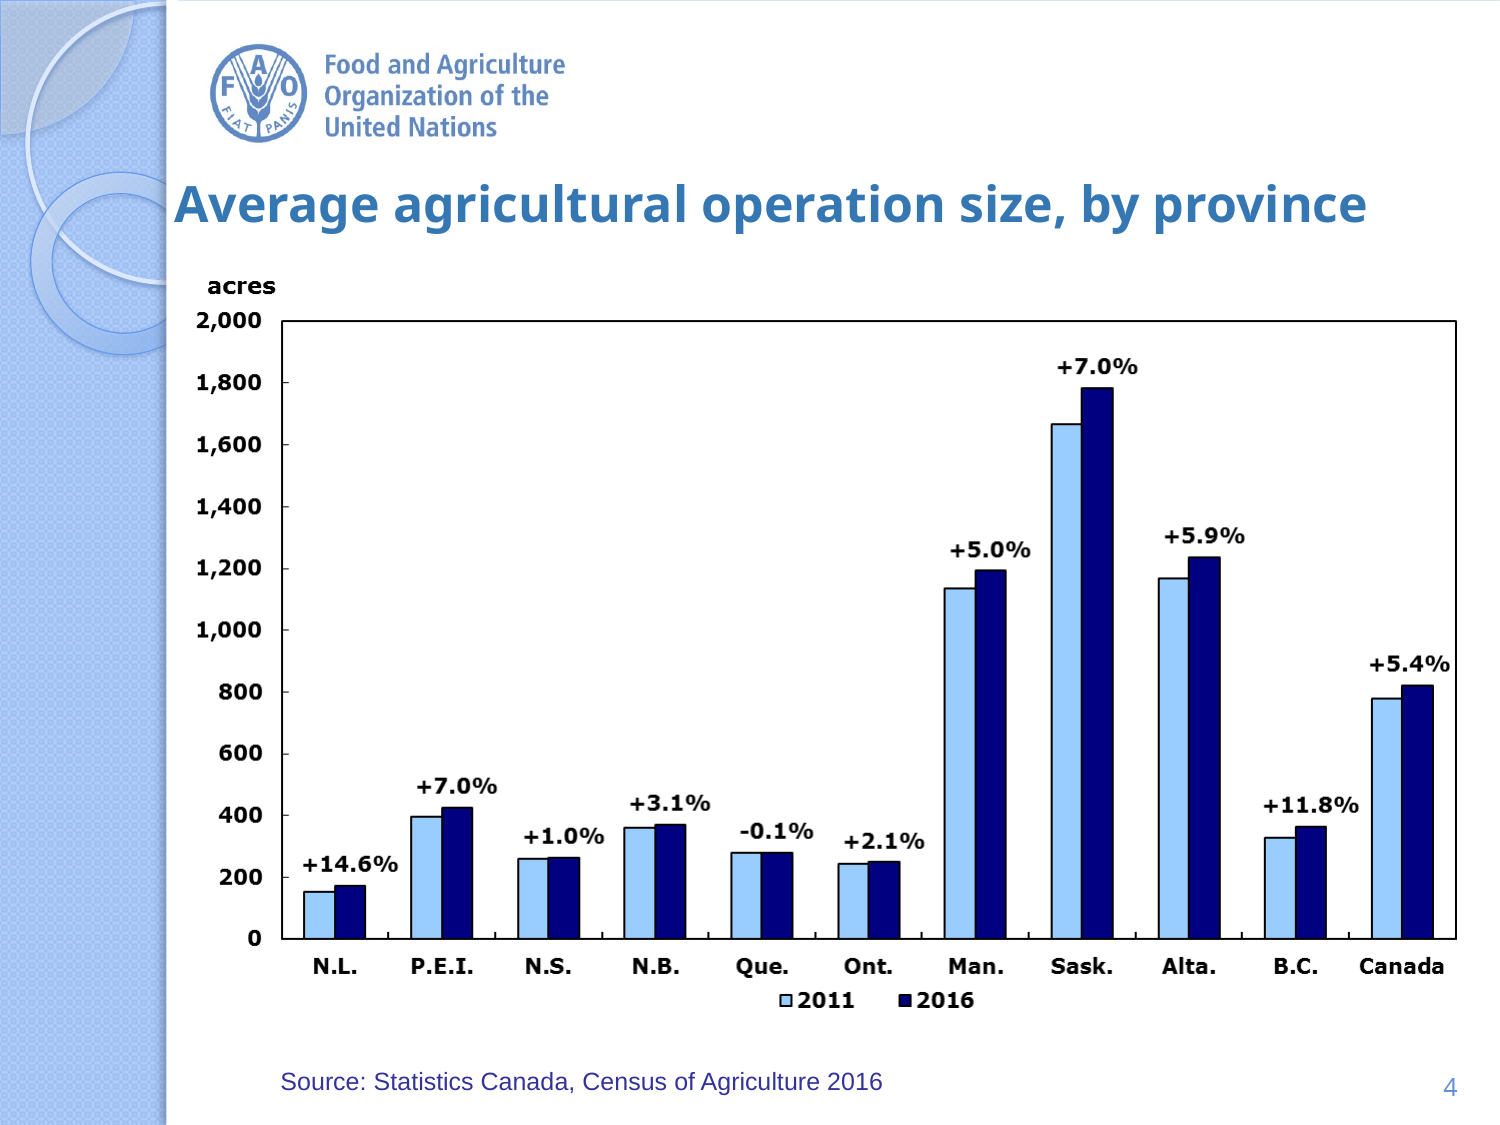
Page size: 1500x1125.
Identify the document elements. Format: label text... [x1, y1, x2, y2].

picture [169, 8, 604, 165]
picture [192, 255, 1475, 1019]
slide_number 4 [1413, 1034, 1488, 1113]
footer Source: Statistics Canada, Census of Agriculture 2016 [265, 1057, 1117, 1104]
title Average agricultural operation size, by province [159, 165, 1500, 282]
